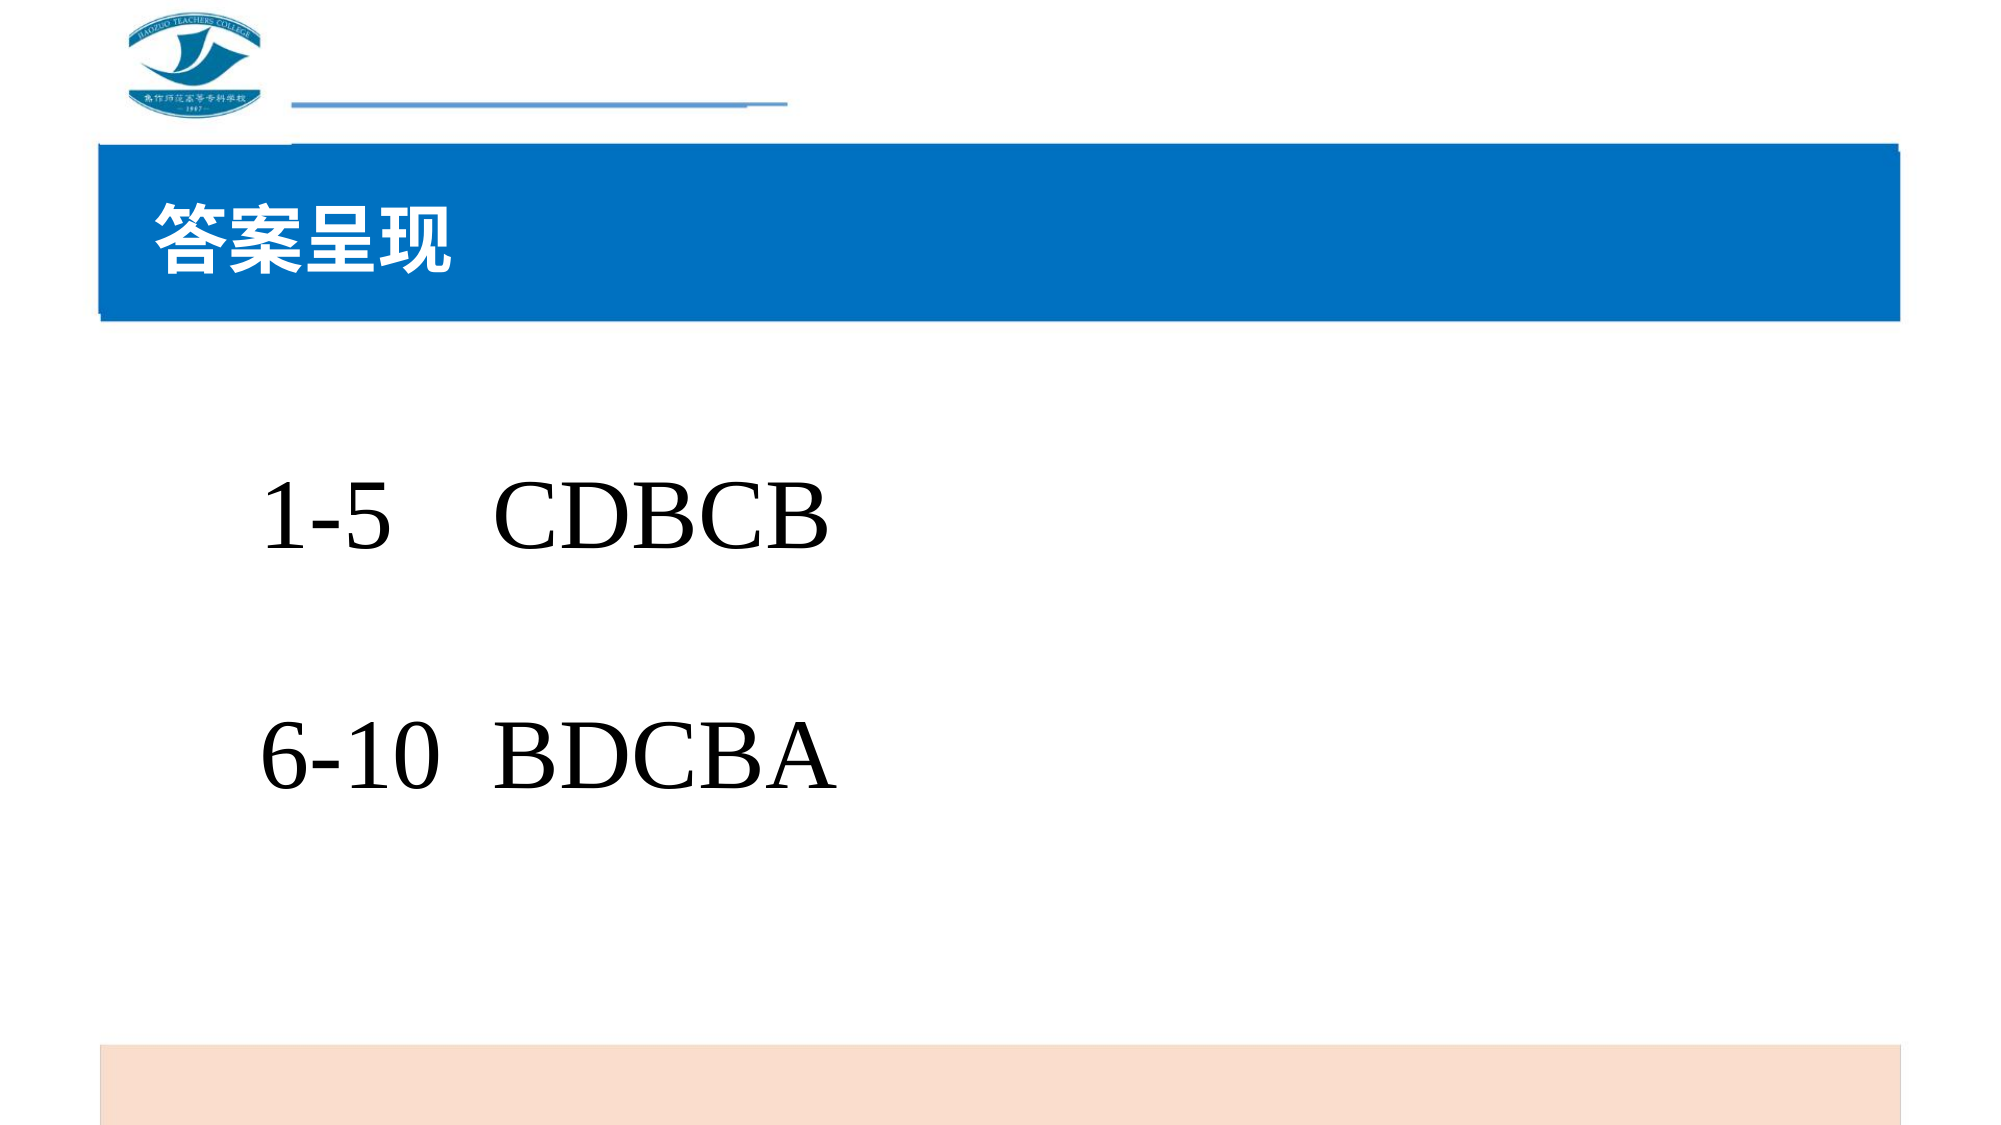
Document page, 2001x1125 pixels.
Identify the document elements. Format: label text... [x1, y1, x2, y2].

text_box [0, 0, 2000, 1125]
text_box 1-5 CDBCB 6-10 BDCBA [259, 457, 863, 809]
text_box 答案呈现 [153, 183, 478, 283]
